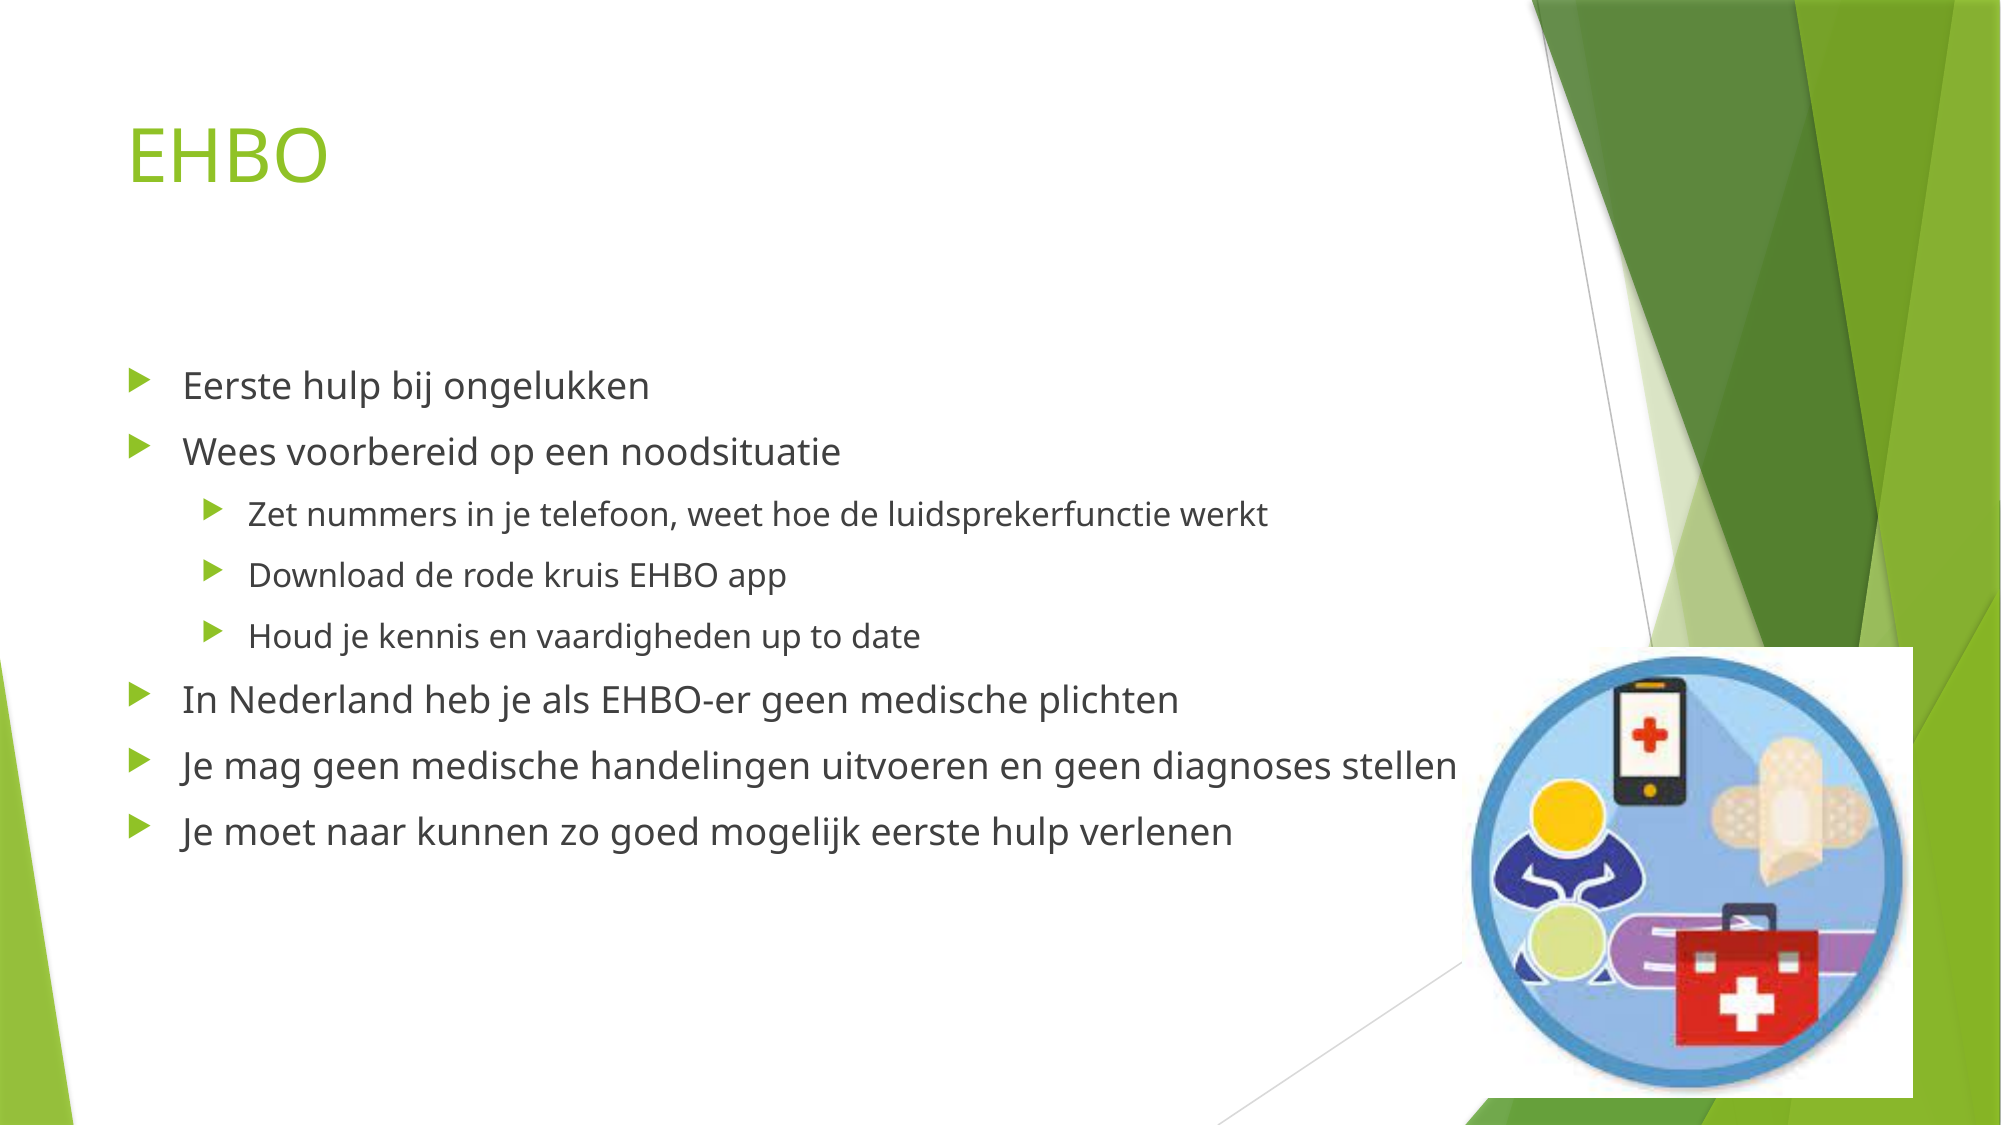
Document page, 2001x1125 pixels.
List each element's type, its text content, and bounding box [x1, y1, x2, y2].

title EHBO [111, 99, 1522, 317]
list Eerste hulp bij ongelukken Wees voorbereid op een noodsituatie Zet nummers in je telefoon, weet hoe de luidsprekerfunctie werkt Download de rode kruis EHBO app Houd je kennis en vaardigheden up to date In Nederland heb je als EHBO-er geen medische plichten Je mag geen medische handelingen uitvoeren en geen diagnoses stellen Je moet naar kunnen zo goed mogelijk eerste hulp verlenen [111, 354, 1522, 992]
picture [1461, 646, 1913, 1099]
